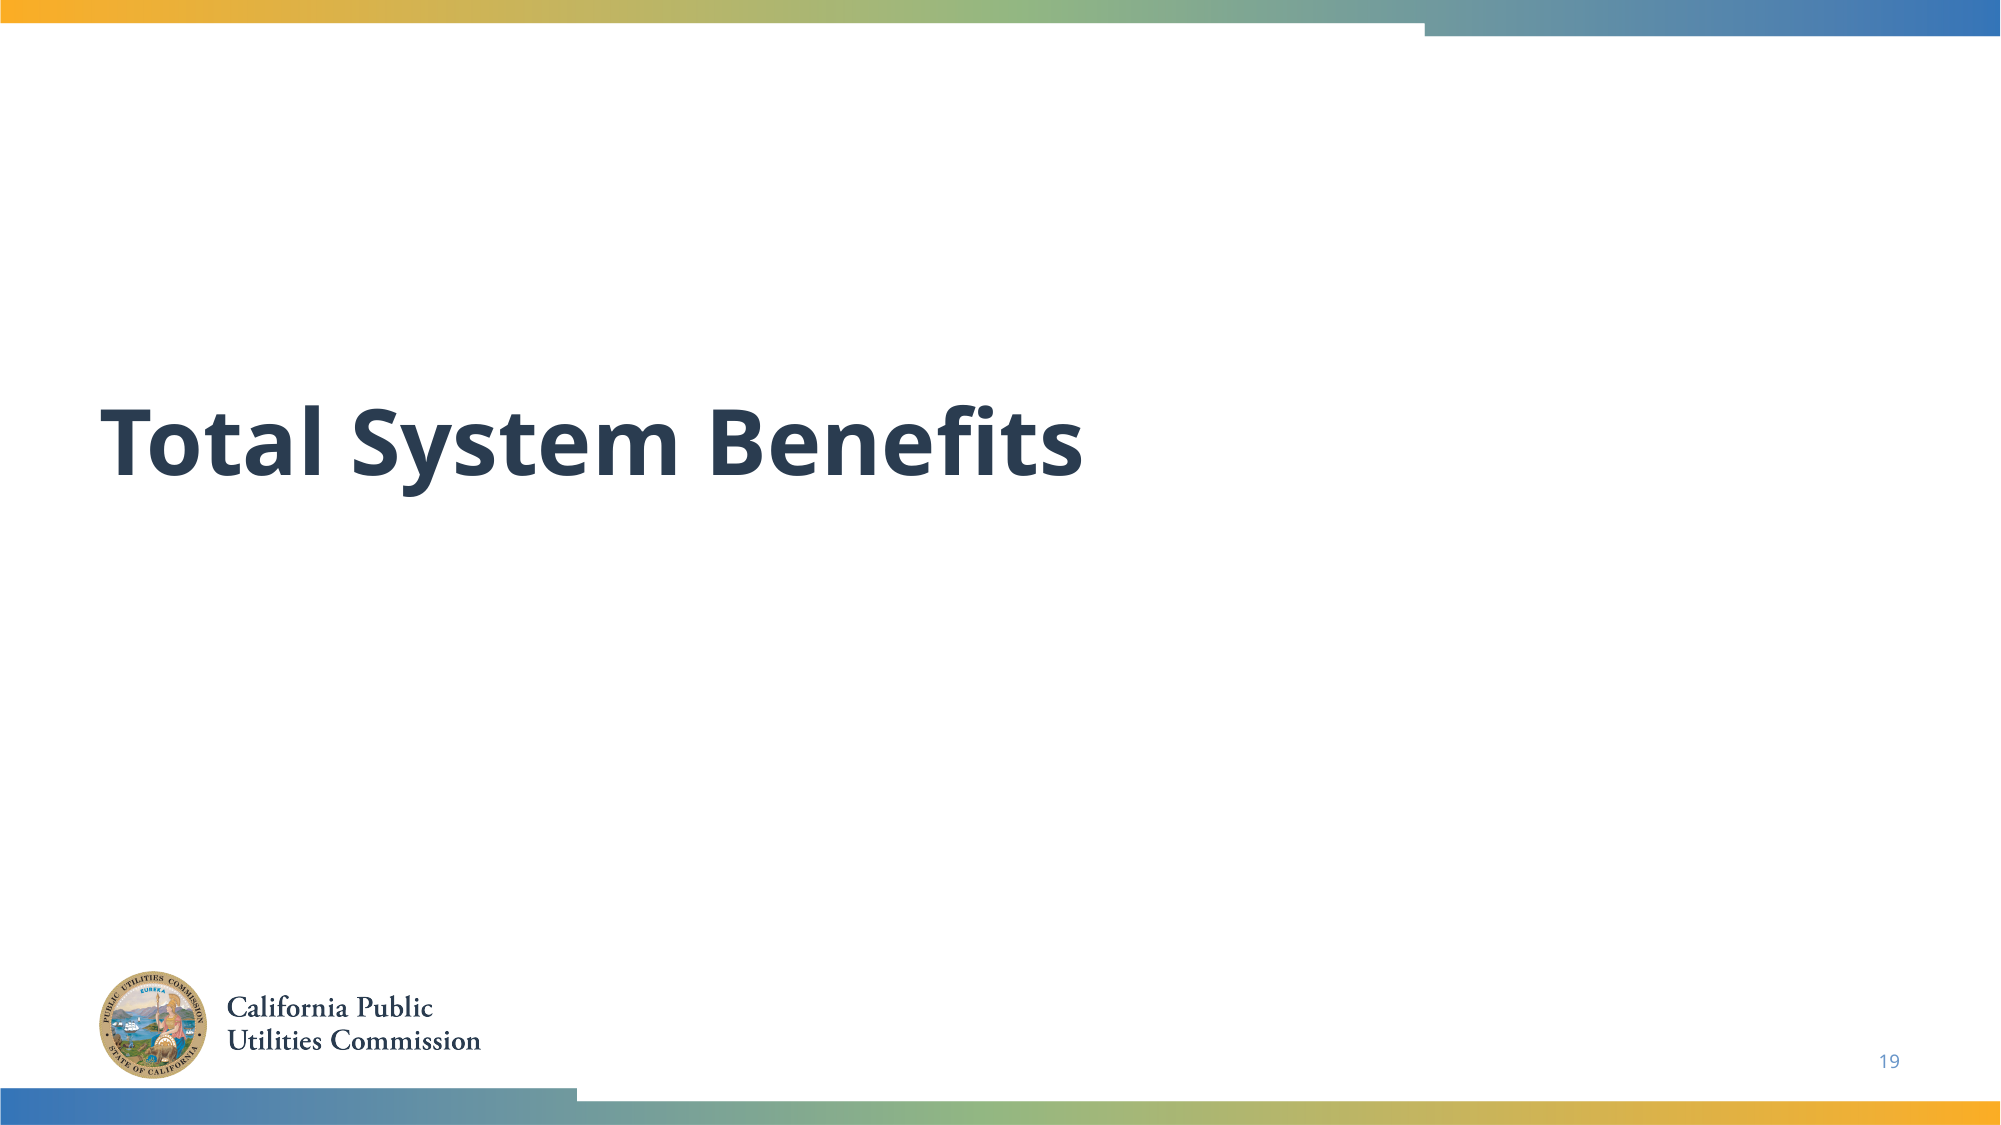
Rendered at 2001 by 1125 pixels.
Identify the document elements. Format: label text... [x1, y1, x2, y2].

title Total System Benefits [99, 116, 1675, 495]
slide_number 19 [1837, 1050, 1900, 1080]
picture [0, 0, 2001, 1125]
